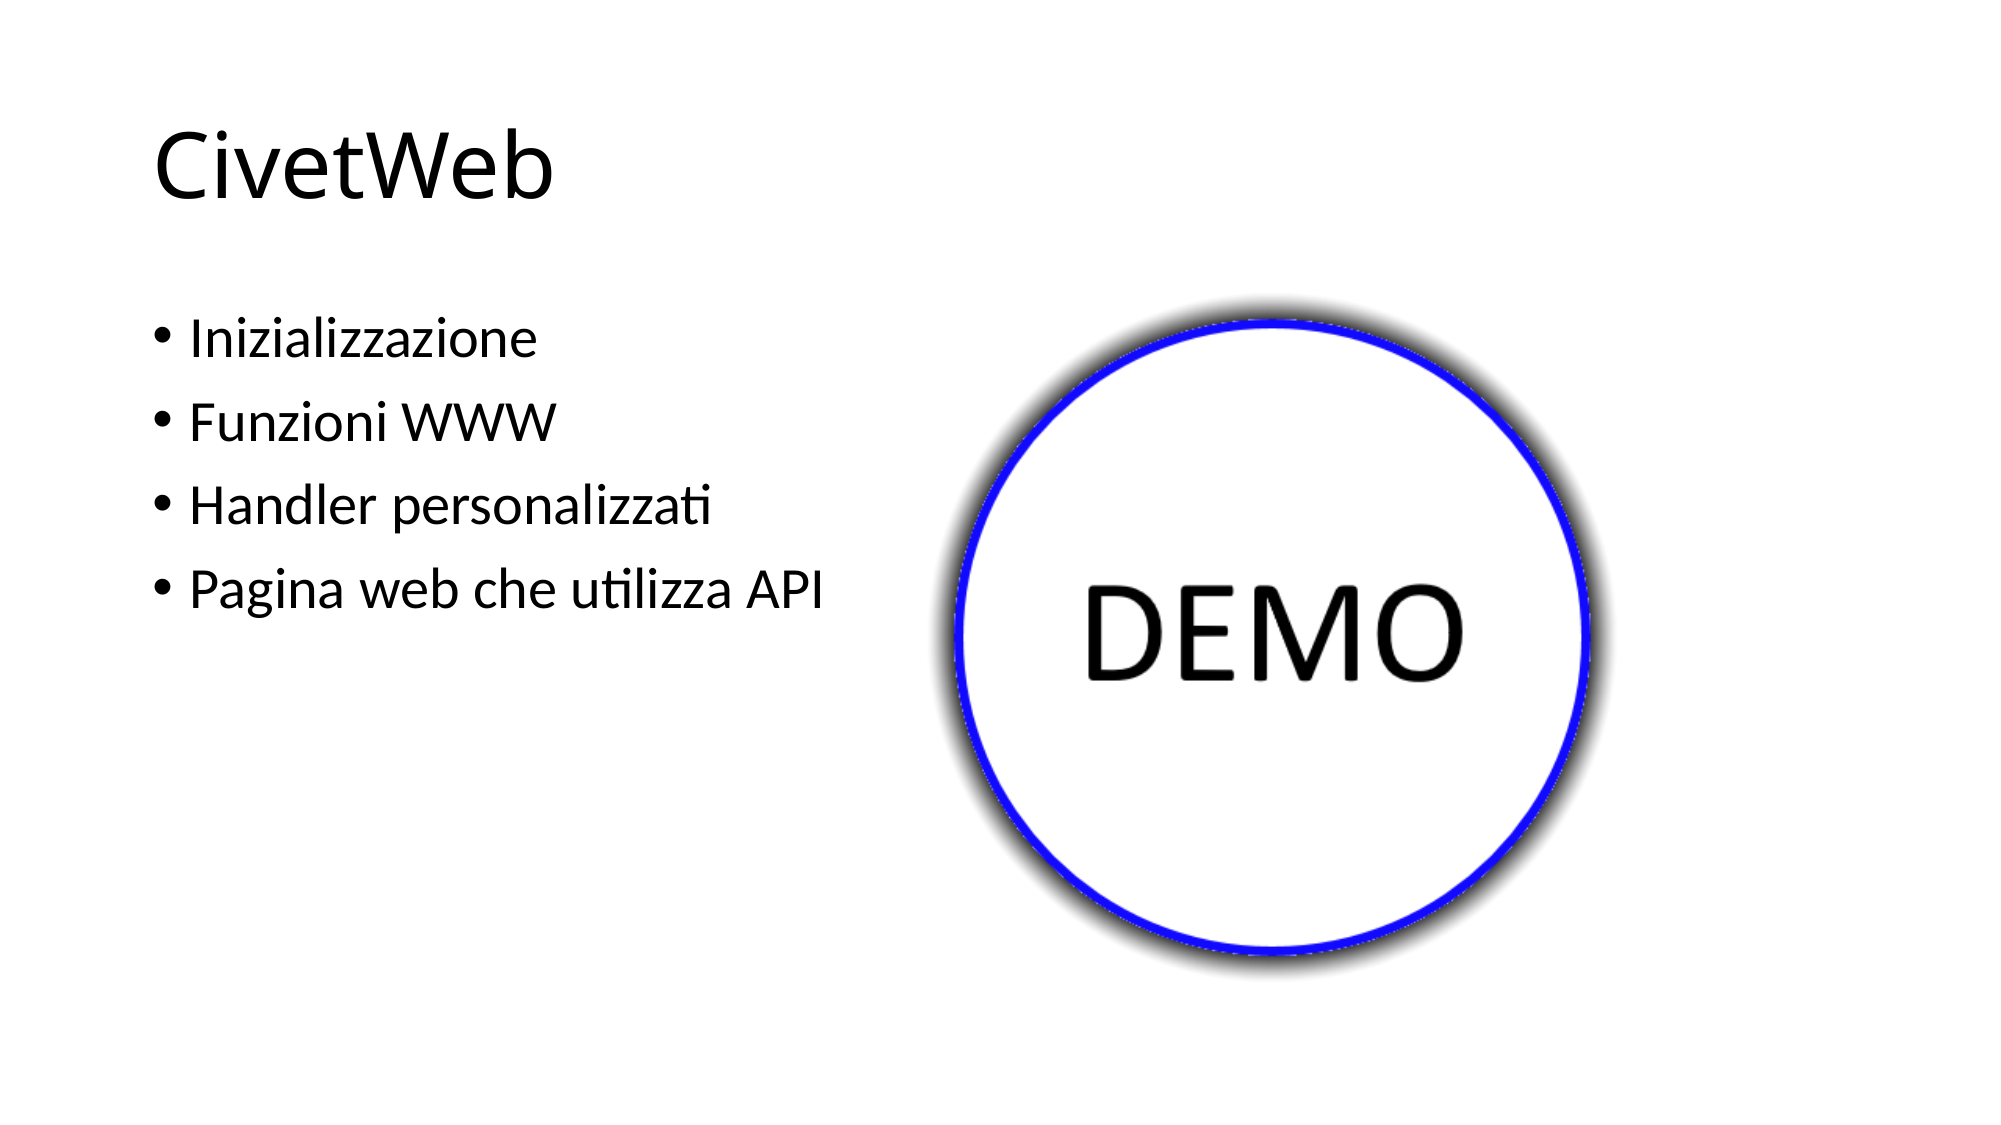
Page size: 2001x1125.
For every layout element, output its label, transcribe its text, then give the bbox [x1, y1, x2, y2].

picture [912, 277, 1627, 997]
title CivetWeb [137, 59, 1863, 278]
list Inizializzazione Funzioni WWW Handler personalizzati Pagina web che utilizza API [137, 299, 1863, 1014]
